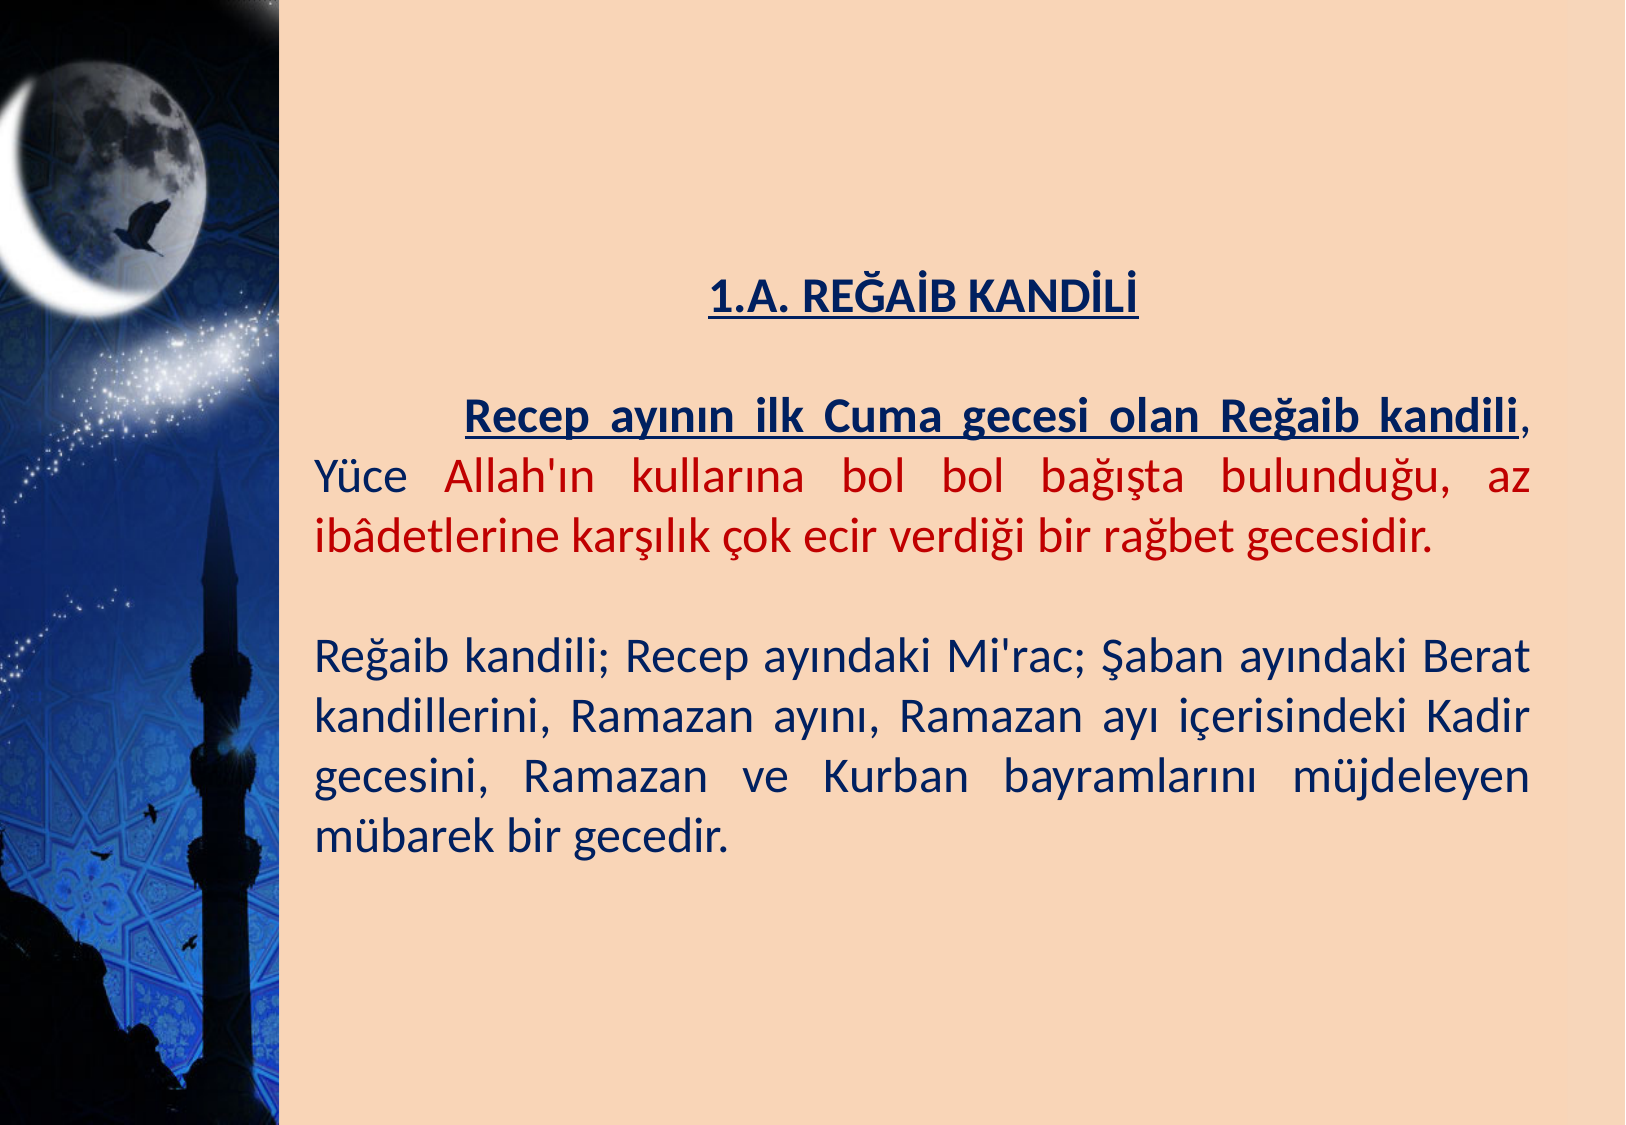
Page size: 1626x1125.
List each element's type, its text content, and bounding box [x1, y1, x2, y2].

picture [0, 0, 280, 1125]
text_box 1.A. REĞAİB KANDİLİ Recep ayının ilk Cuma gecesi olan Reğaib kandili, Yüce Allah'ın kullarına bol bol bağışta bulunduğu, az ibâdetlerine karşılık çok ecir verdiği bir rağbet gecesidir. Reğaib kandili; Recep ayındaki Mi'rac; Şaban ayındaki Berat kandillerini, Ramazan ayını, Ramazan ayı içerisindeki Kadir gecesini, Ramazan ve Kurban bayramlarını müjdeleyen mübarek bir gecedir. [281, 0, 1569, 1125]
